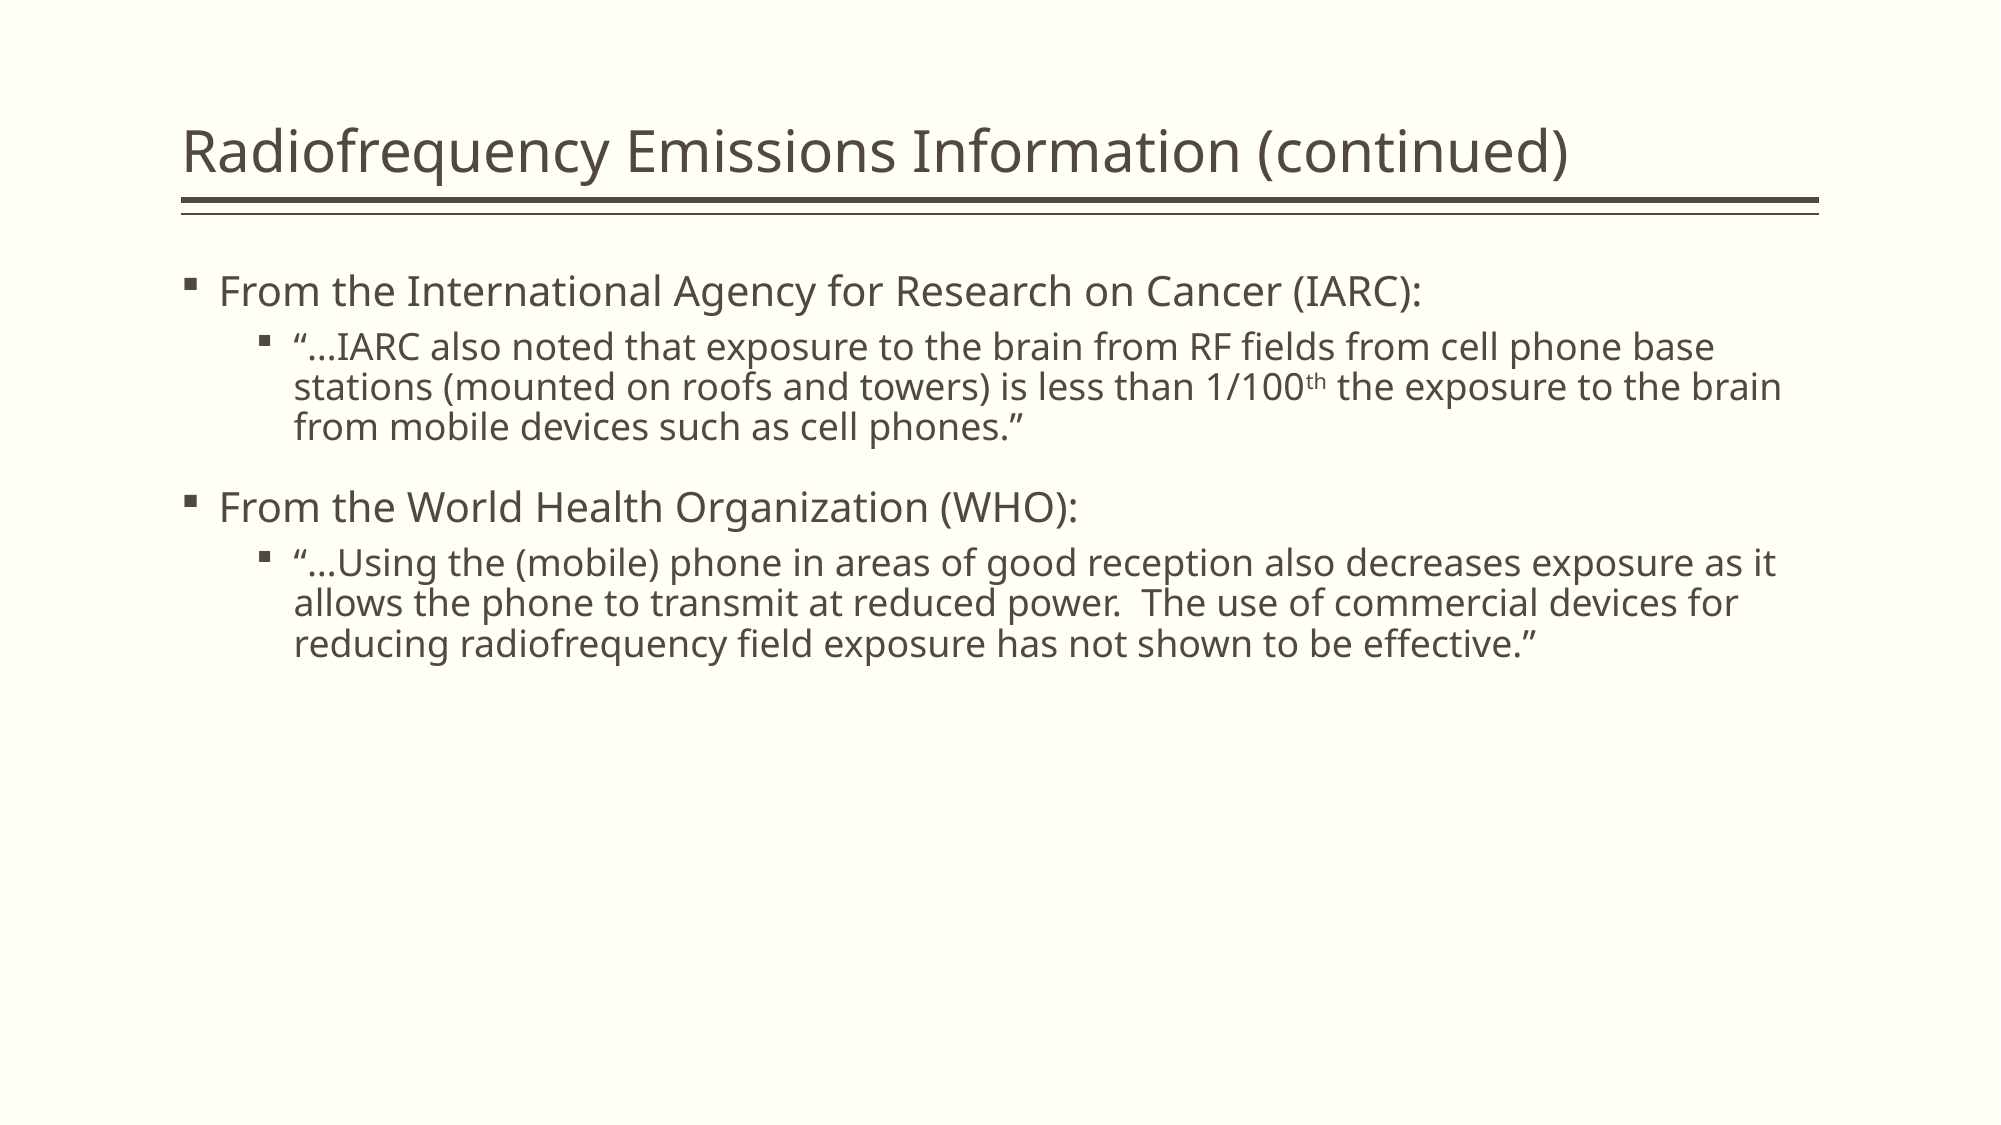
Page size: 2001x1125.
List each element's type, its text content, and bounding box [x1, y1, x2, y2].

list From the International Agency for Research on Cancer (IARC): “…IARC also noted that exposure to the brain from RF fields from cell phone base stations (mounted on roofs and towers) is less than 1/100th the exposure to the brain from mobile devices such as cell phones.” From the World Health Organization (WHO): “…Using the (mobile) phone in areas of good reception also decreases exposure as it allows the phone to transmit at reduced power. The use of commercial devices for reducing radiofrequency field exposure has not shown to be effective.” [181, 262, 1819, 1013]
title Radiofrequency Emissions Information (continued) [181, 12, 1819, 193]
